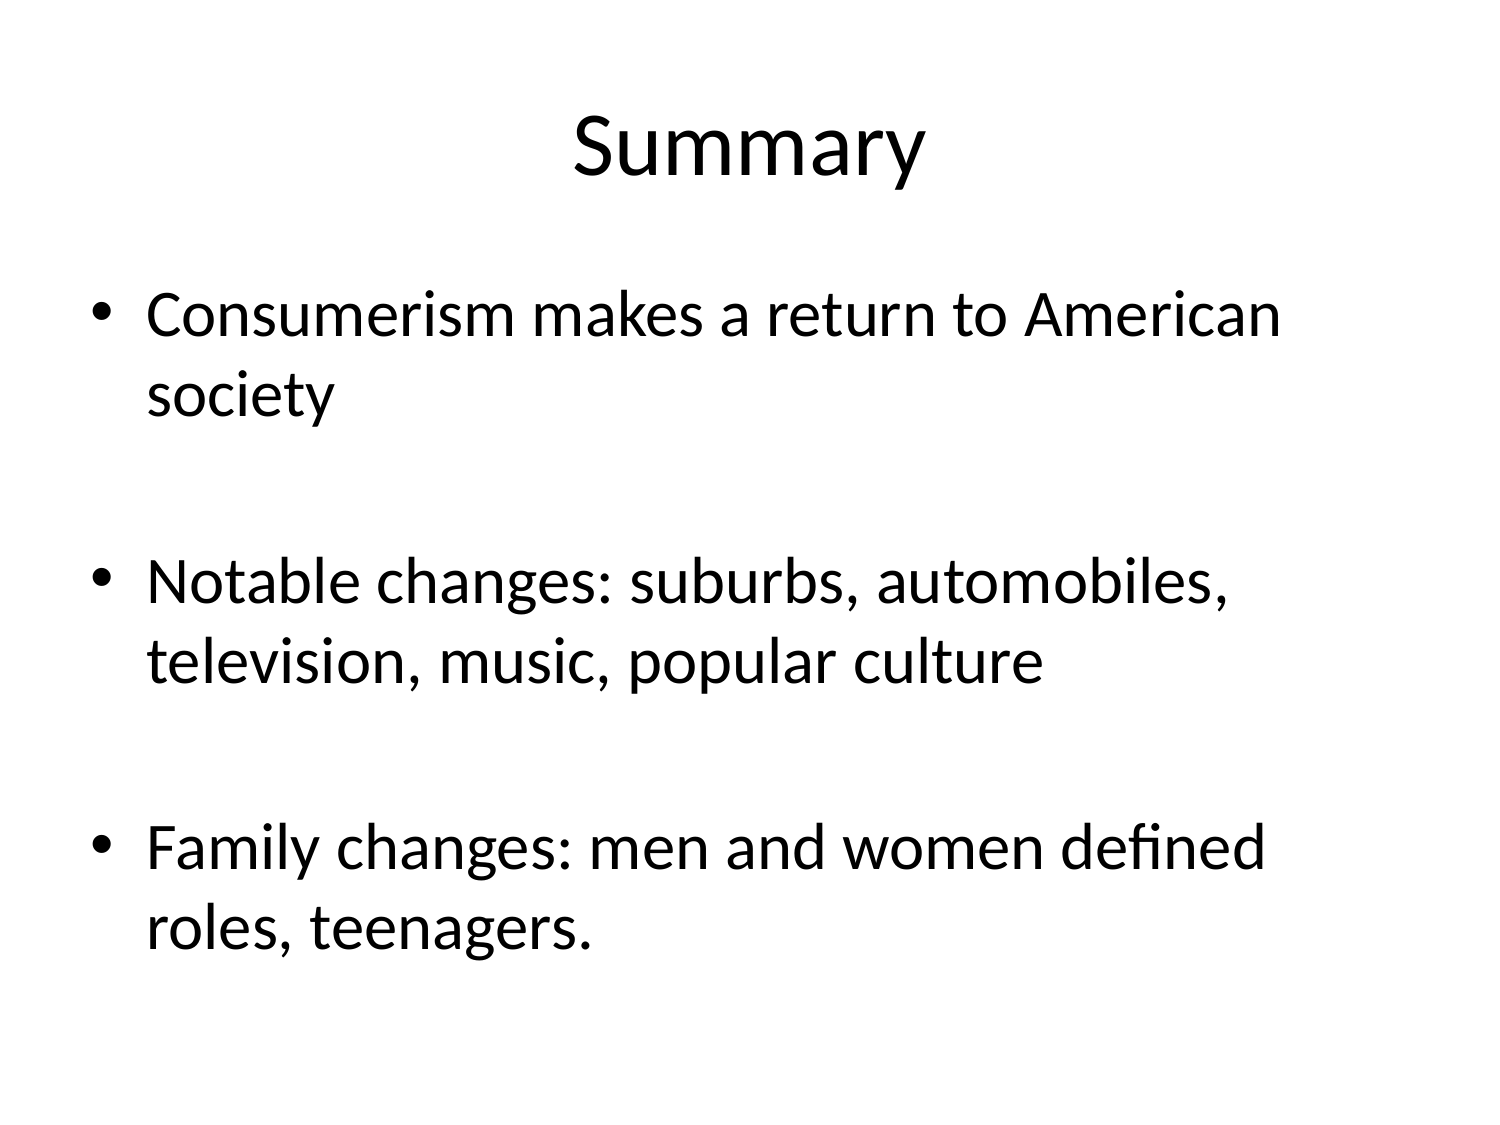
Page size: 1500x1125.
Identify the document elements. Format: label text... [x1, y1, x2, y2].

title Summary [75, 45, 1425, 233]
list Consumerism makes a return to American society Notable changes: suburbs, automobiles, television, music, popular culture Family changes: men and women defined roles, teenagers. [75, 262, 1425, 1005]
